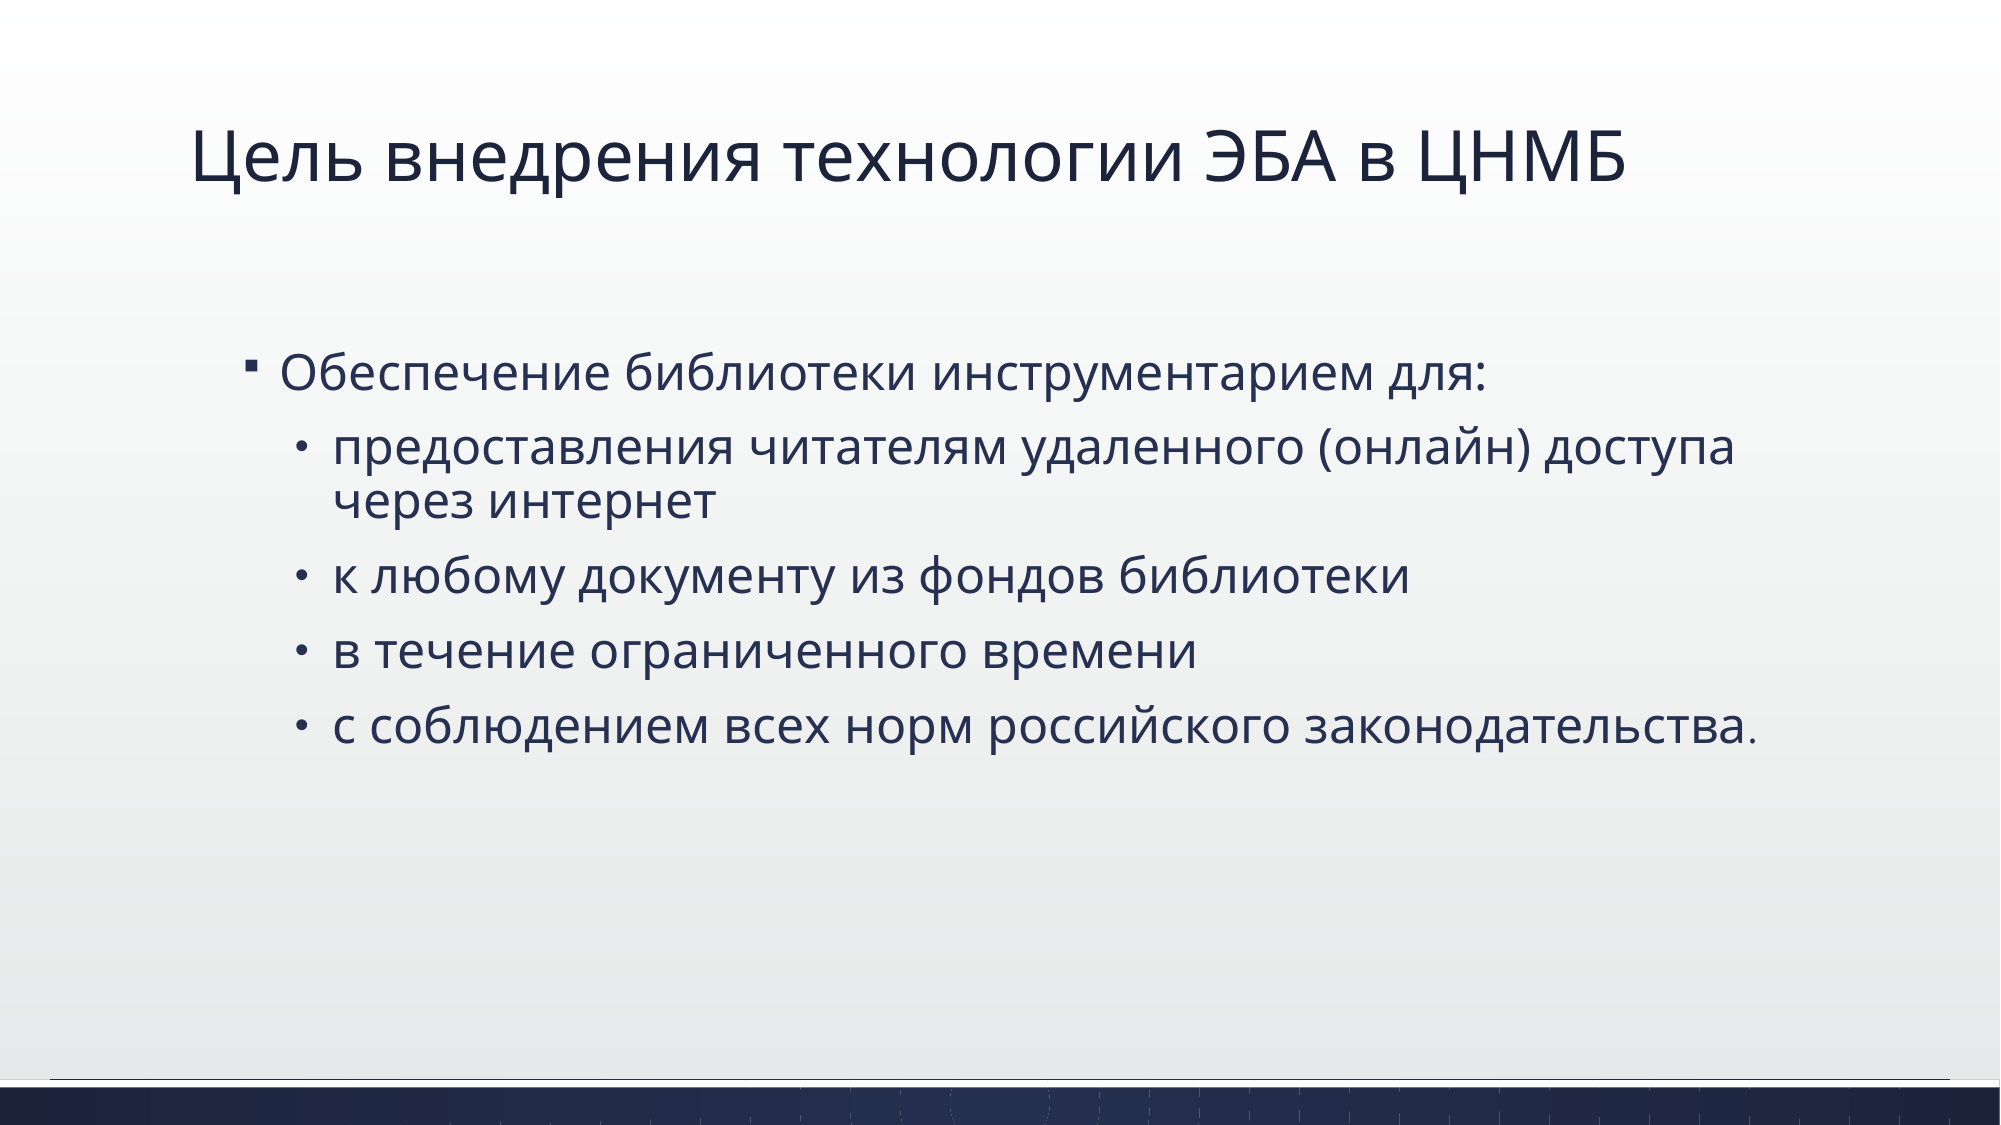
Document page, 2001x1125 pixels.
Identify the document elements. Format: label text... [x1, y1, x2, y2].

list Обеспечение библиотеки инструментарием для: предоставления читателям удаленного (онлайн) доступа через интернет к любому документу из фондов библиотеки в течение ограниченного времени с соблюдением всех норм российского законодательства. [219, 339, 1780, 1017]
title Цель внедрения технологии ЭБА в ЦНМБ [174, 17, 1780, 205]
